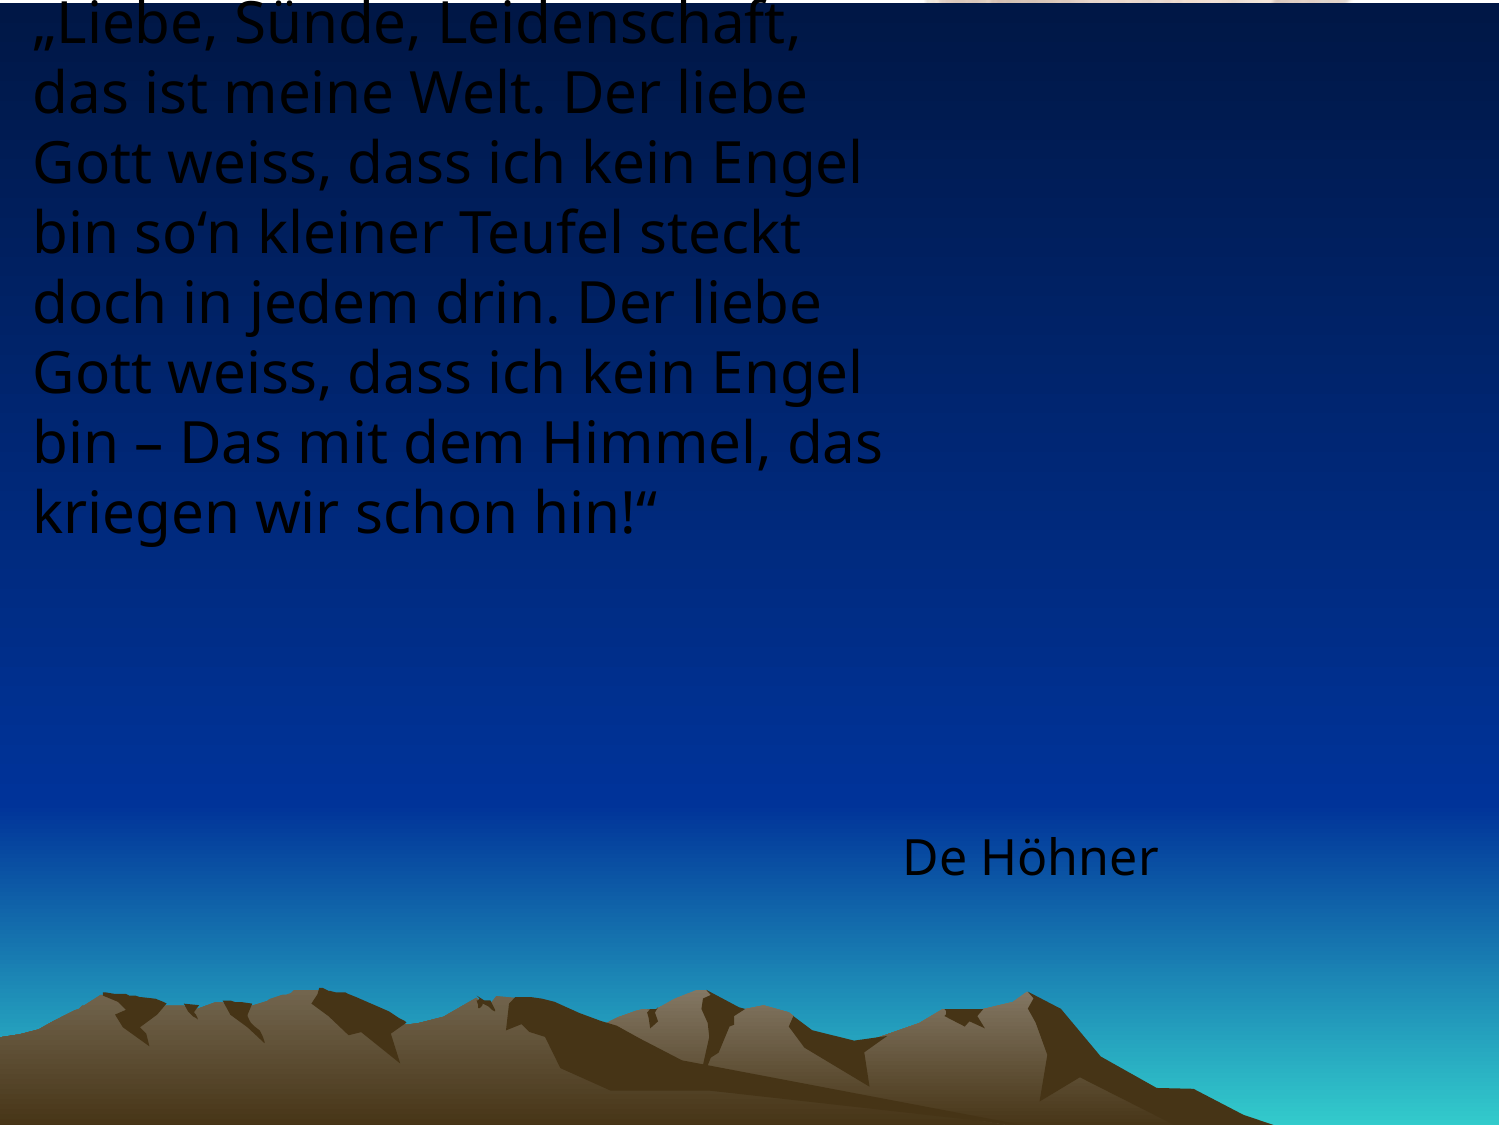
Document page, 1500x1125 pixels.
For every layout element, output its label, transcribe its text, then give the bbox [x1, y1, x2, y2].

text_box De Höhner [123, 817, 1174, 893]
title „Liebe, Sünde, Leidenschaft, das ist meine Welt. Der liebe Gott weiss, dass ich kein Engel bin so‘n kleiner Teufel steckt doch in jedem drin. Der liebe Gott weiss, dass ich kein Engel bin – Das mit dem Himmel, das kriegen wir schon hin!“ [17, 0, 904, 553]
picture [904, 0, 1500, 1125]
